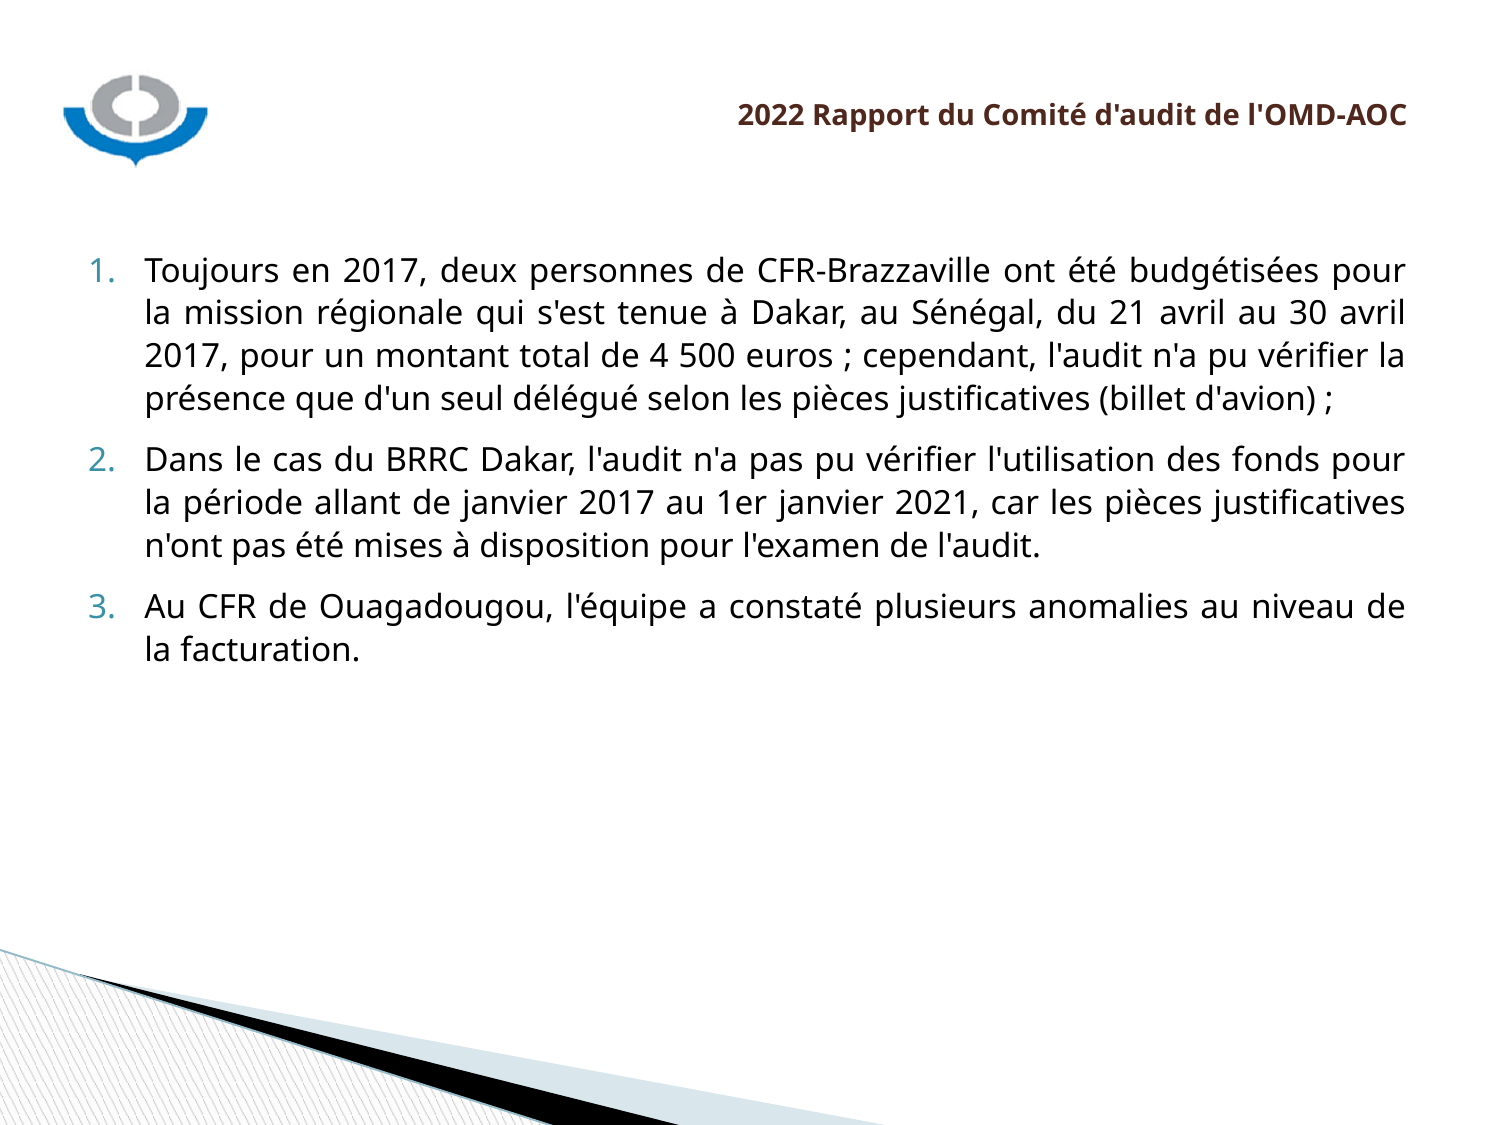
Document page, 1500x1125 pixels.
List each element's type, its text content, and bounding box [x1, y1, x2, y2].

picture [52, 66, 219, 173]
title 2022 Rapport du Comité d'audit de l'OMD-AOC [23, 30, 1424, 197]
list Toujours en 2017, deux personnes de CFR-Brazzaville ont été budgétisées pour la mission régionale qui s'est tenue à Dakar, au Sénégal, du 21 avril au 30 avril 2017, pour un montant total de 4 500 euros ; cependant, l'audit n'a pu vérifier la présence que d'un seul délégué selon les pièces justificatives (billet d'avion) ; Dans le cas du BRRC Dakar, l'audit n'a pas pu vérifier l'utilisation des fonds pour la période allant de janvier 2017 au 1er janvier 2021, car les pièces justificatives n'ont pas été mises à disposition pour l'examen de l'audit. Au CFR de Ouagadougou, l'équipe a constaté plusieurs anomalies au niveau de la facturation. [73, 238, 1424, 889]
